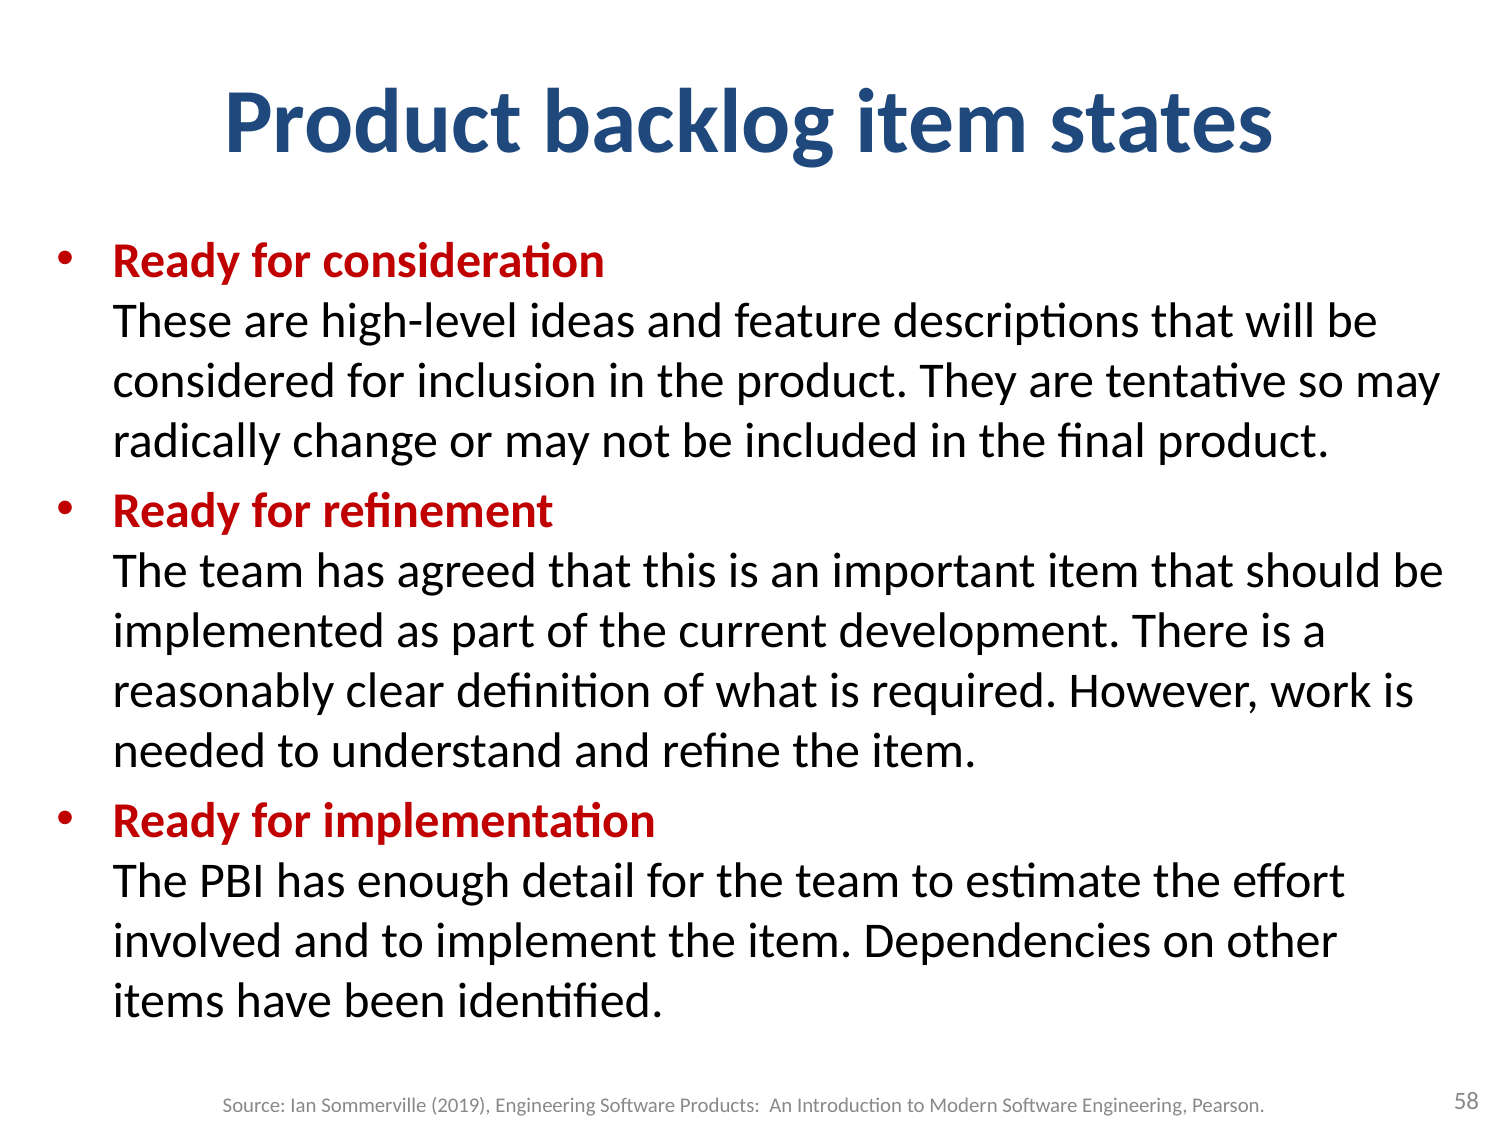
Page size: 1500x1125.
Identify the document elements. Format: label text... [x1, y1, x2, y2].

title Product backlog item states [75, 23, 1425, 209]
list Ready for consideration These are high-level ideas and feature descriptions that will be considered for inclusion in the product. They are tentative so may radically change or may not be included in the final product. Ready for refinement The team has agreed that this is an important item that should be implemented as part of the current development. There is a reasonably clear definition of what is required. However, work is needed to understand and refine the item. Ready for implementation The PBI has enough detail for the team to estimate the effort involved and to implement the item. Dependencies on other items have been identified. [41, 219, 1461, 1070]
slide_number 58 [1144, 1069, 1495, 1125]
footer Source: Ian Sommerville (2019), Engineering Software Products: An Introduction to Modern Software Engineering, Pearson. [100, 1082, 1388, 1125]
